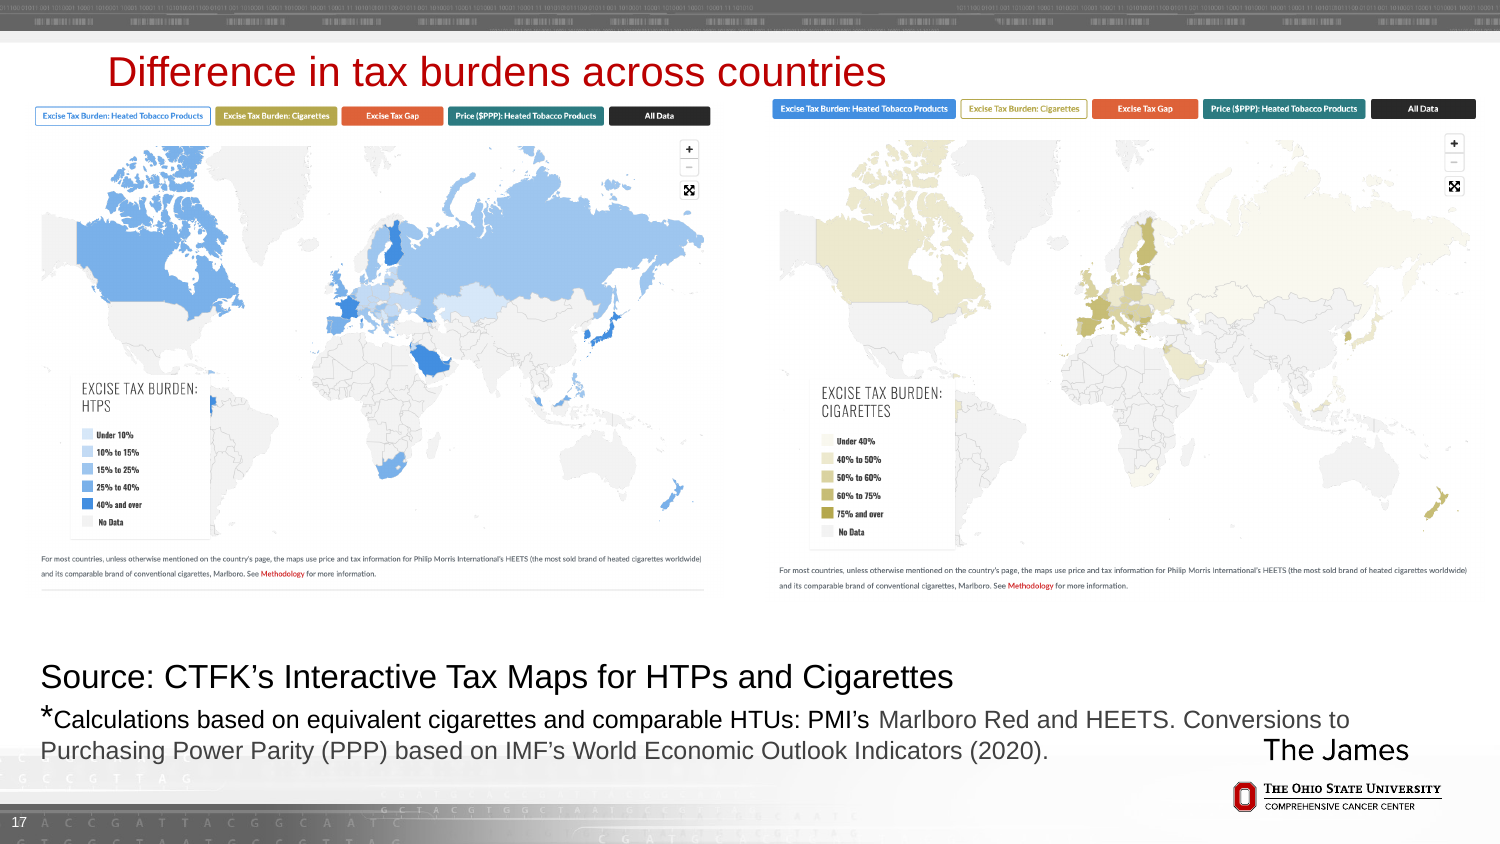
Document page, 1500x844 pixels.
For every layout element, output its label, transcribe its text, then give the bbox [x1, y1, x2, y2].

picture [25, 101, 724, 598]
text_box Source: CTFK’s Interactive Tax Maps for HTPs and Cigarettes *Calculations based on equivalent cigarettes and comparable HTUs: PMI’s Marlboro Red and HEETS. Conversions to Purchasing Power Parity (PPP) based on IMF’s World Economic Outlook Indicators (2020). [25, 647, 1417, 773]
title Difference in tax burdens across countries [95, 47, 1500, 169]
picture [0, 0, 1500, 47]
slide_number 17 [0, 791, 119, 837]
picture [765, 97, 1485, 602]
picture [0, 739, 1500, 844]
